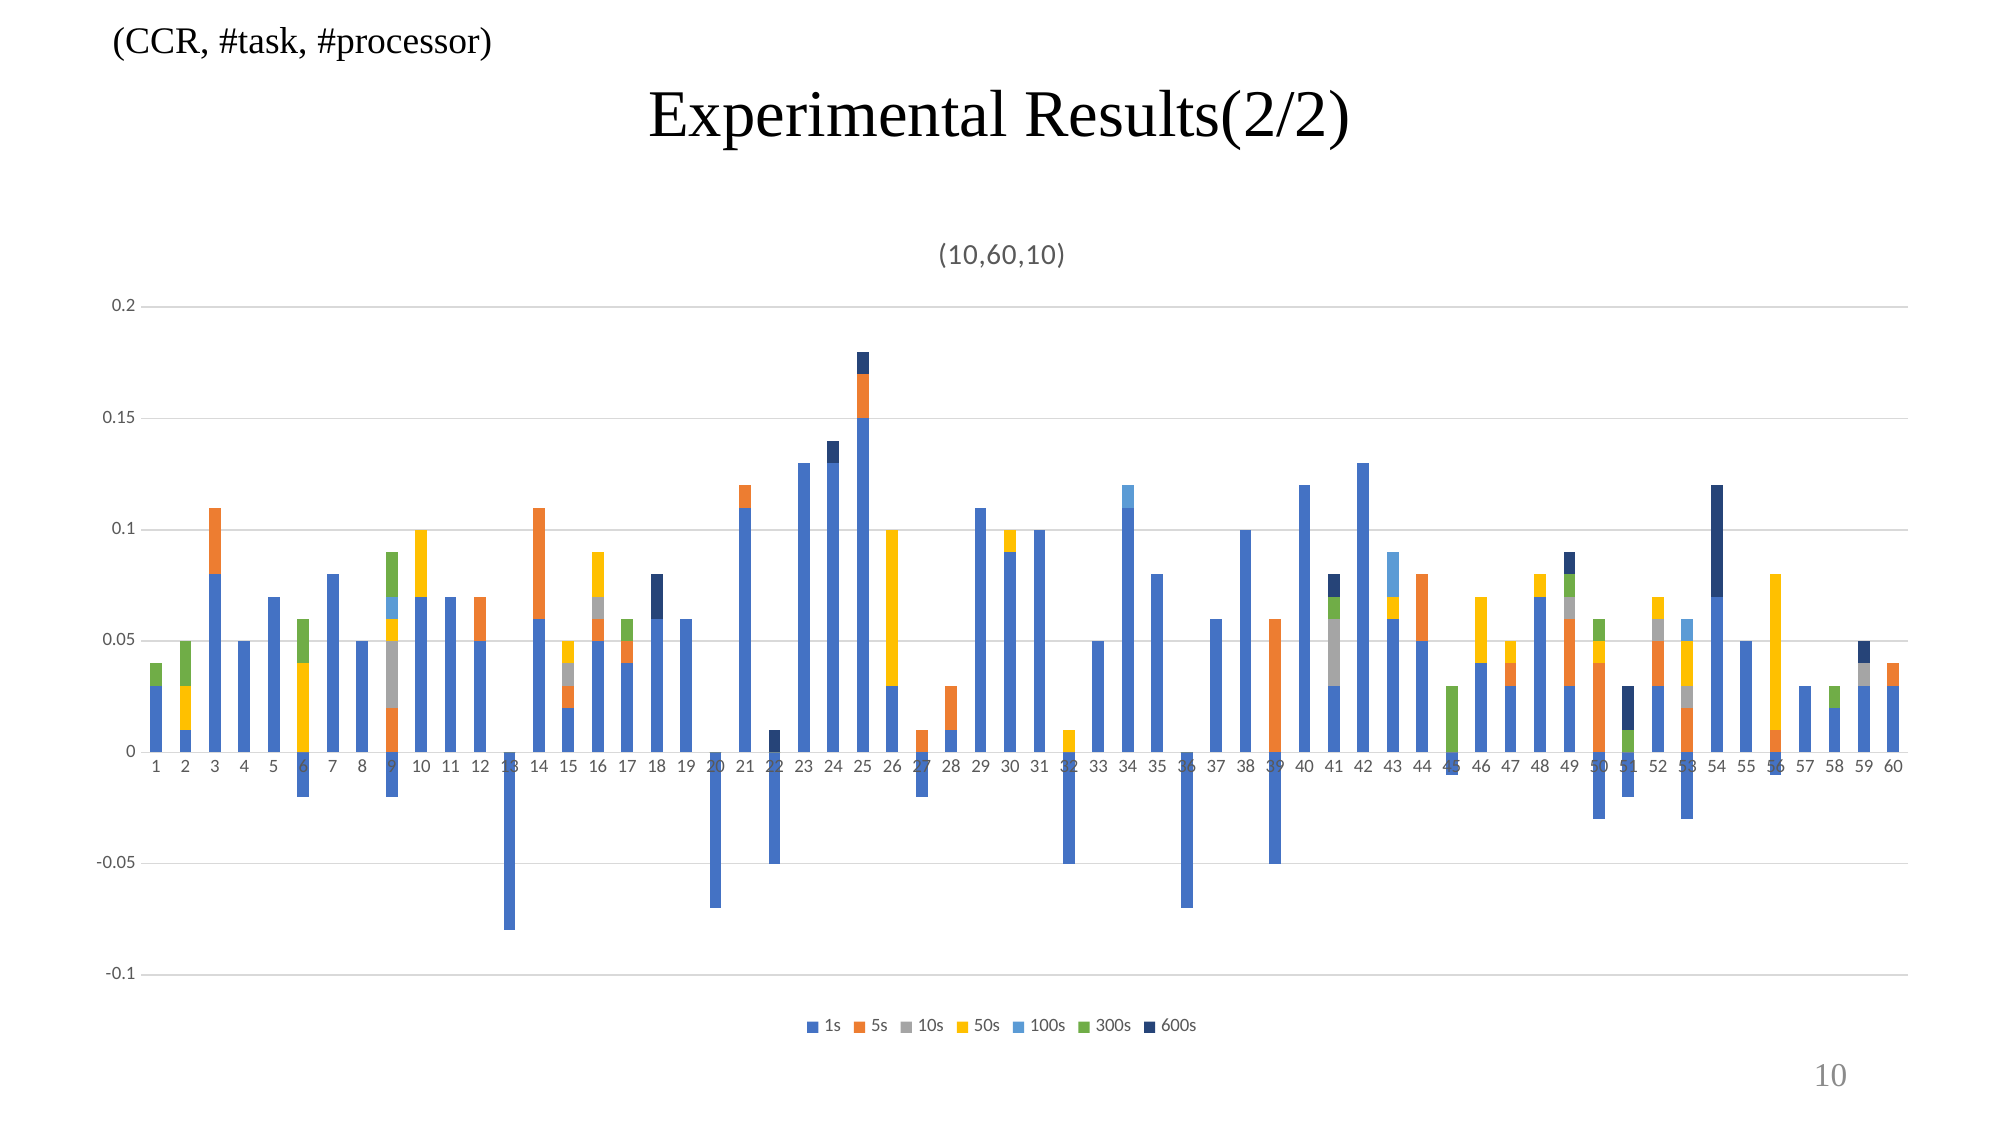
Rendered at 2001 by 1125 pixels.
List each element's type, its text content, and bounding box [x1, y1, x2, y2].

text_box Experimental Results(2/2) [137, 6, 1863, 209]
text_box (CCR, #task, #processor) [97, 8, 573, 114]
chart [58, 209, 1946, 1043]
slide_number 10 [1412, 1043, 1863, 1103]
